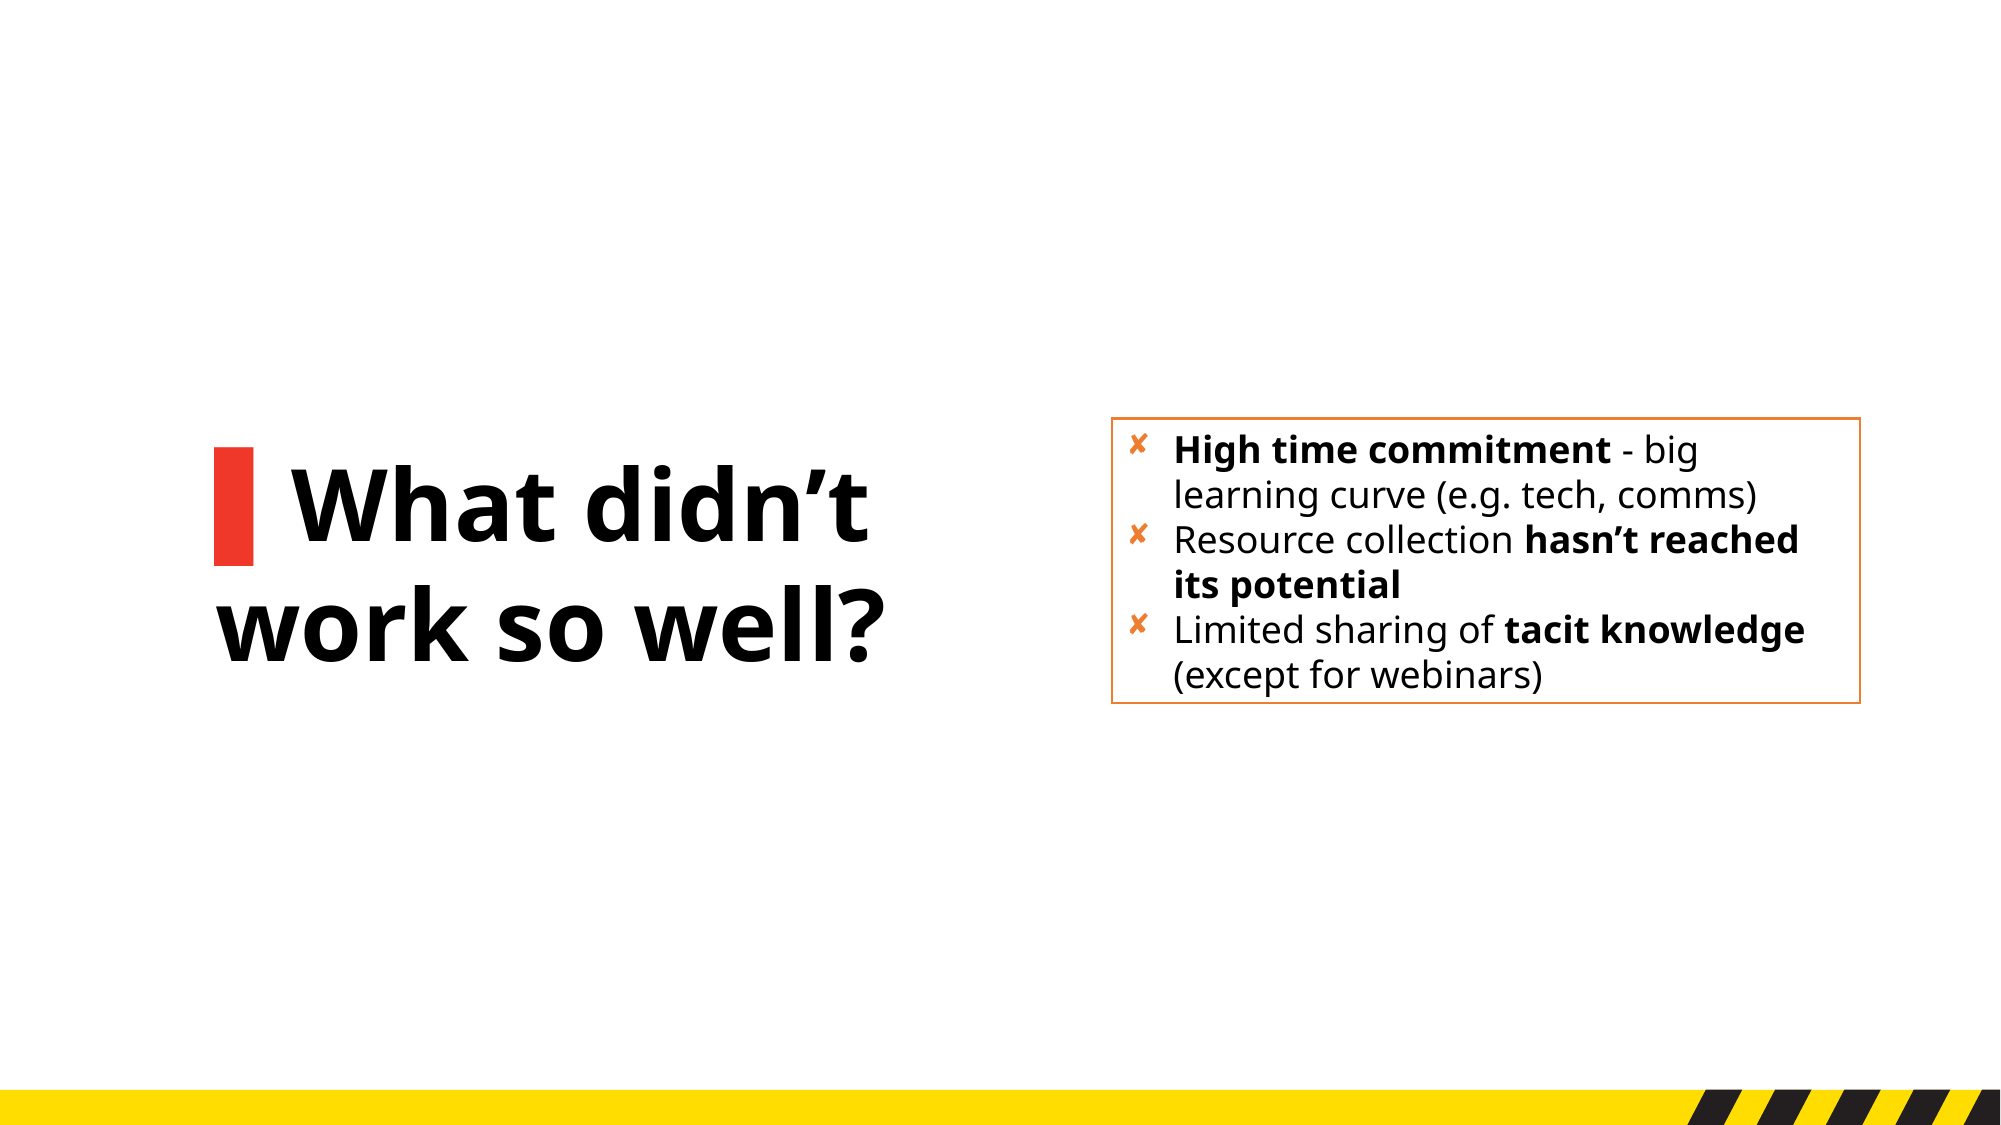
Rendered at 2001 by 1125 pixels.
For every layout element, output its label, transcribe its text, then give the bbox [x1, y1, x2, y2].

text_box ▌What didn’t work so well? [200, 433, 1000, 689]
text_box High time commitment - big learning curve (e.g. tech, comms) Resource collection hasn’t reached its potential Limited sharing of tacit knowledge (except for webinars) [1111, 417, 1861, 704]
